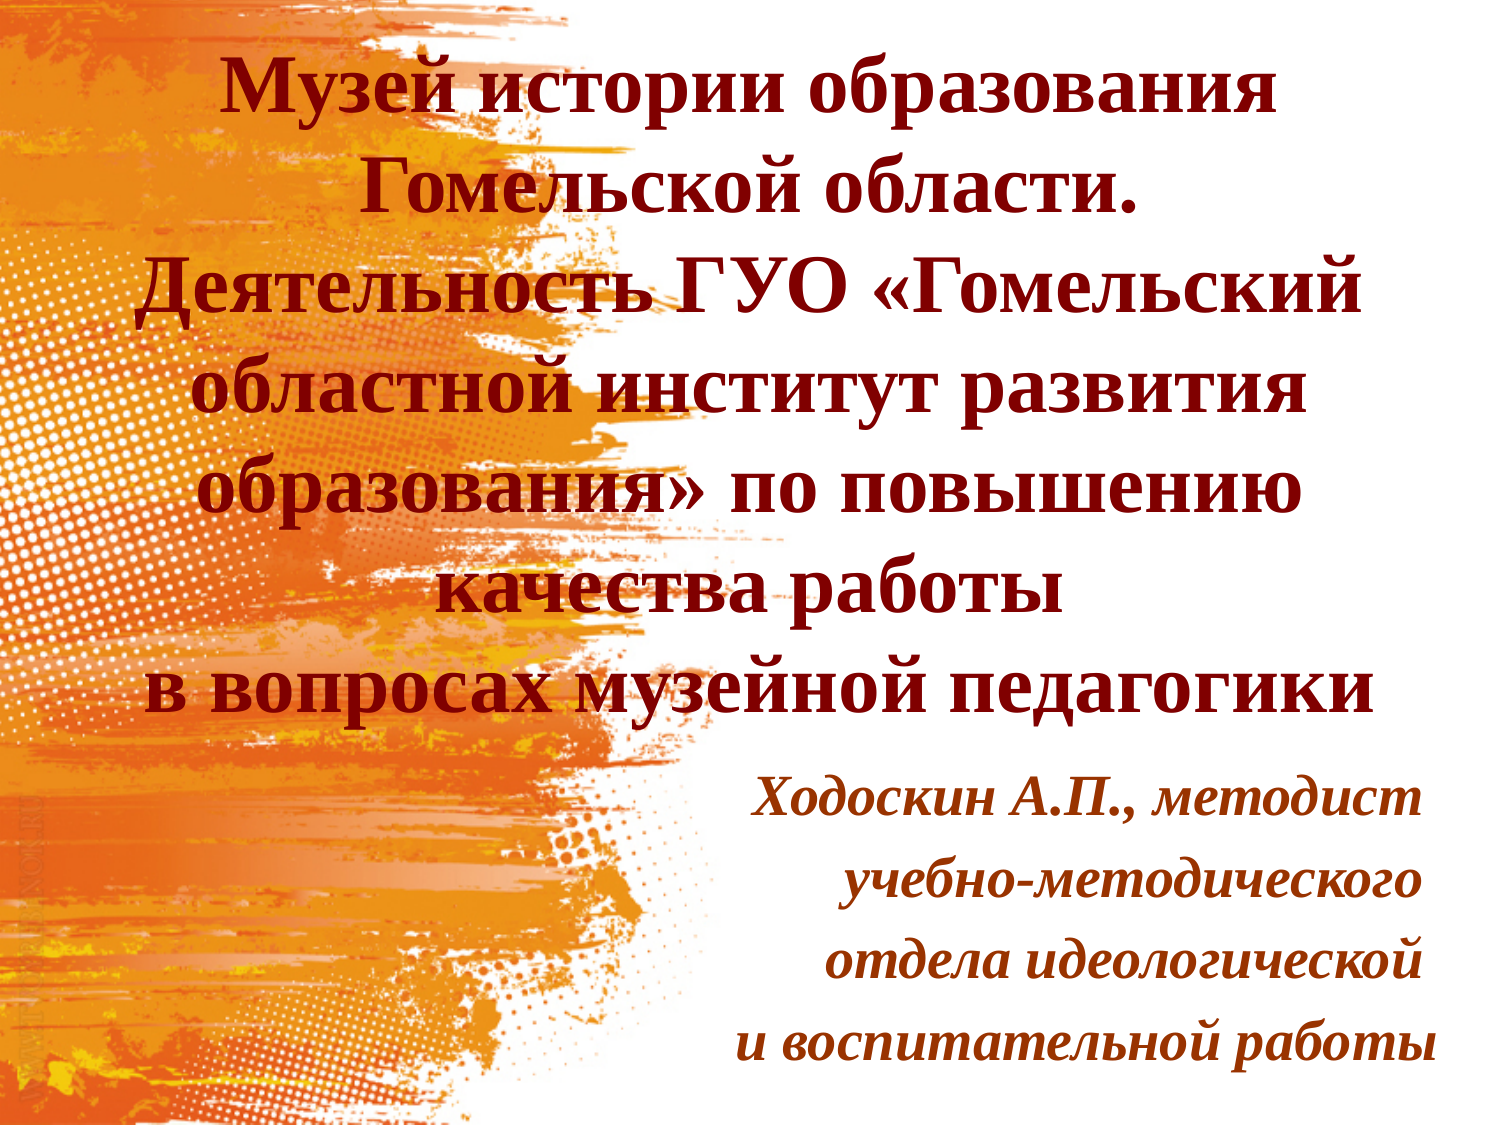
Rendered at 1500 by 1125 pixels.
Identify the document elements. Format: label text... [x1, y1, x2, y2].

subtitle Ходоскин А.П., методист учебно-методического отдела идеологической и воспитательной работы [363, 750, 1454, 1121]
title Музей истории образования Гомельской области. Деятельность ГУО «Гомельский областной институт развития образования» по повышению качества работы в вопросах музейной педагогики [88, 113, 1411, 646]
picture [0, 0, 1500, 1125]
